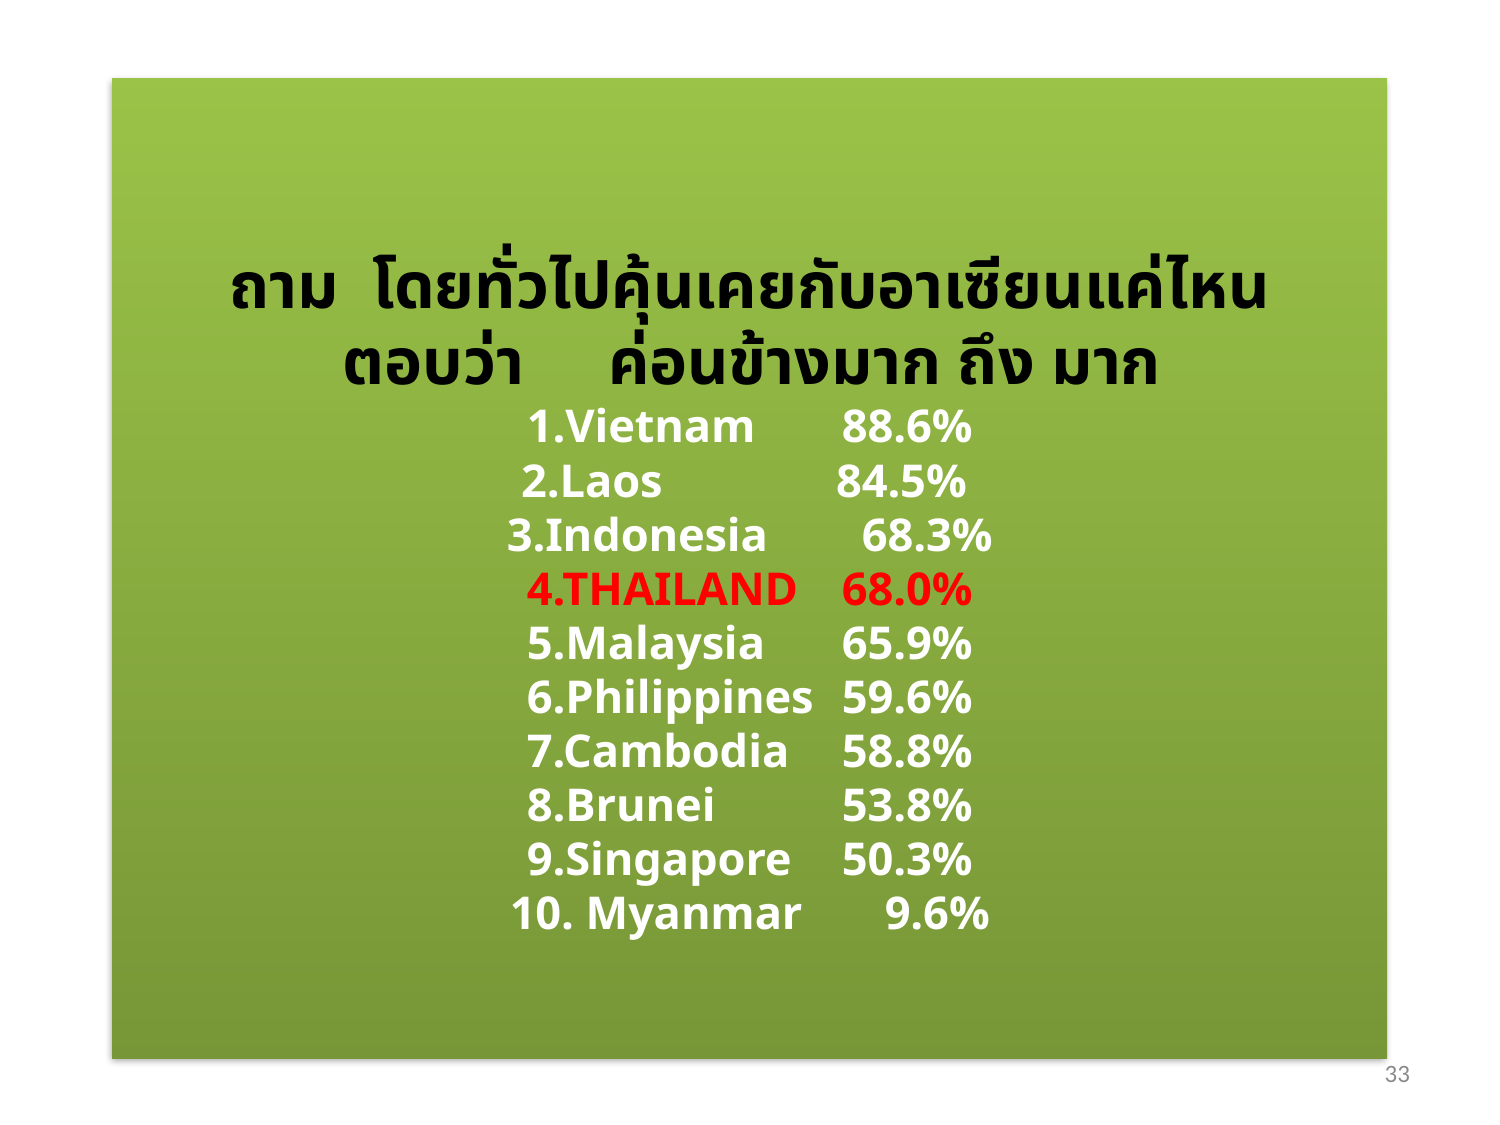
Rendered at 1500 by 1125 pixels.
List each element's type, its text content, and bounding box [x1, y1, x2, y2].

slide_number 33 [1074, 1042, 1425, 1103]
title ถาม โดยทั่วไปคุ้นเคยกับอาเซียนแค่ไหน ตอบว่า ค่อนข้างมาก ถึง มาก 1.Vietnam 88.6% 2.Laos 84.5% 3.Indonesia 68.3% 4.THAILAND 68.0% 5.Malaysia 65.9% 6.Philippines 59.6% 7.Cambodia 58.8% 8.Brunei 53.8% 9.Singapore 50.3% 10. Myanmar 9.6% [112, 78, 1388, 1059]
